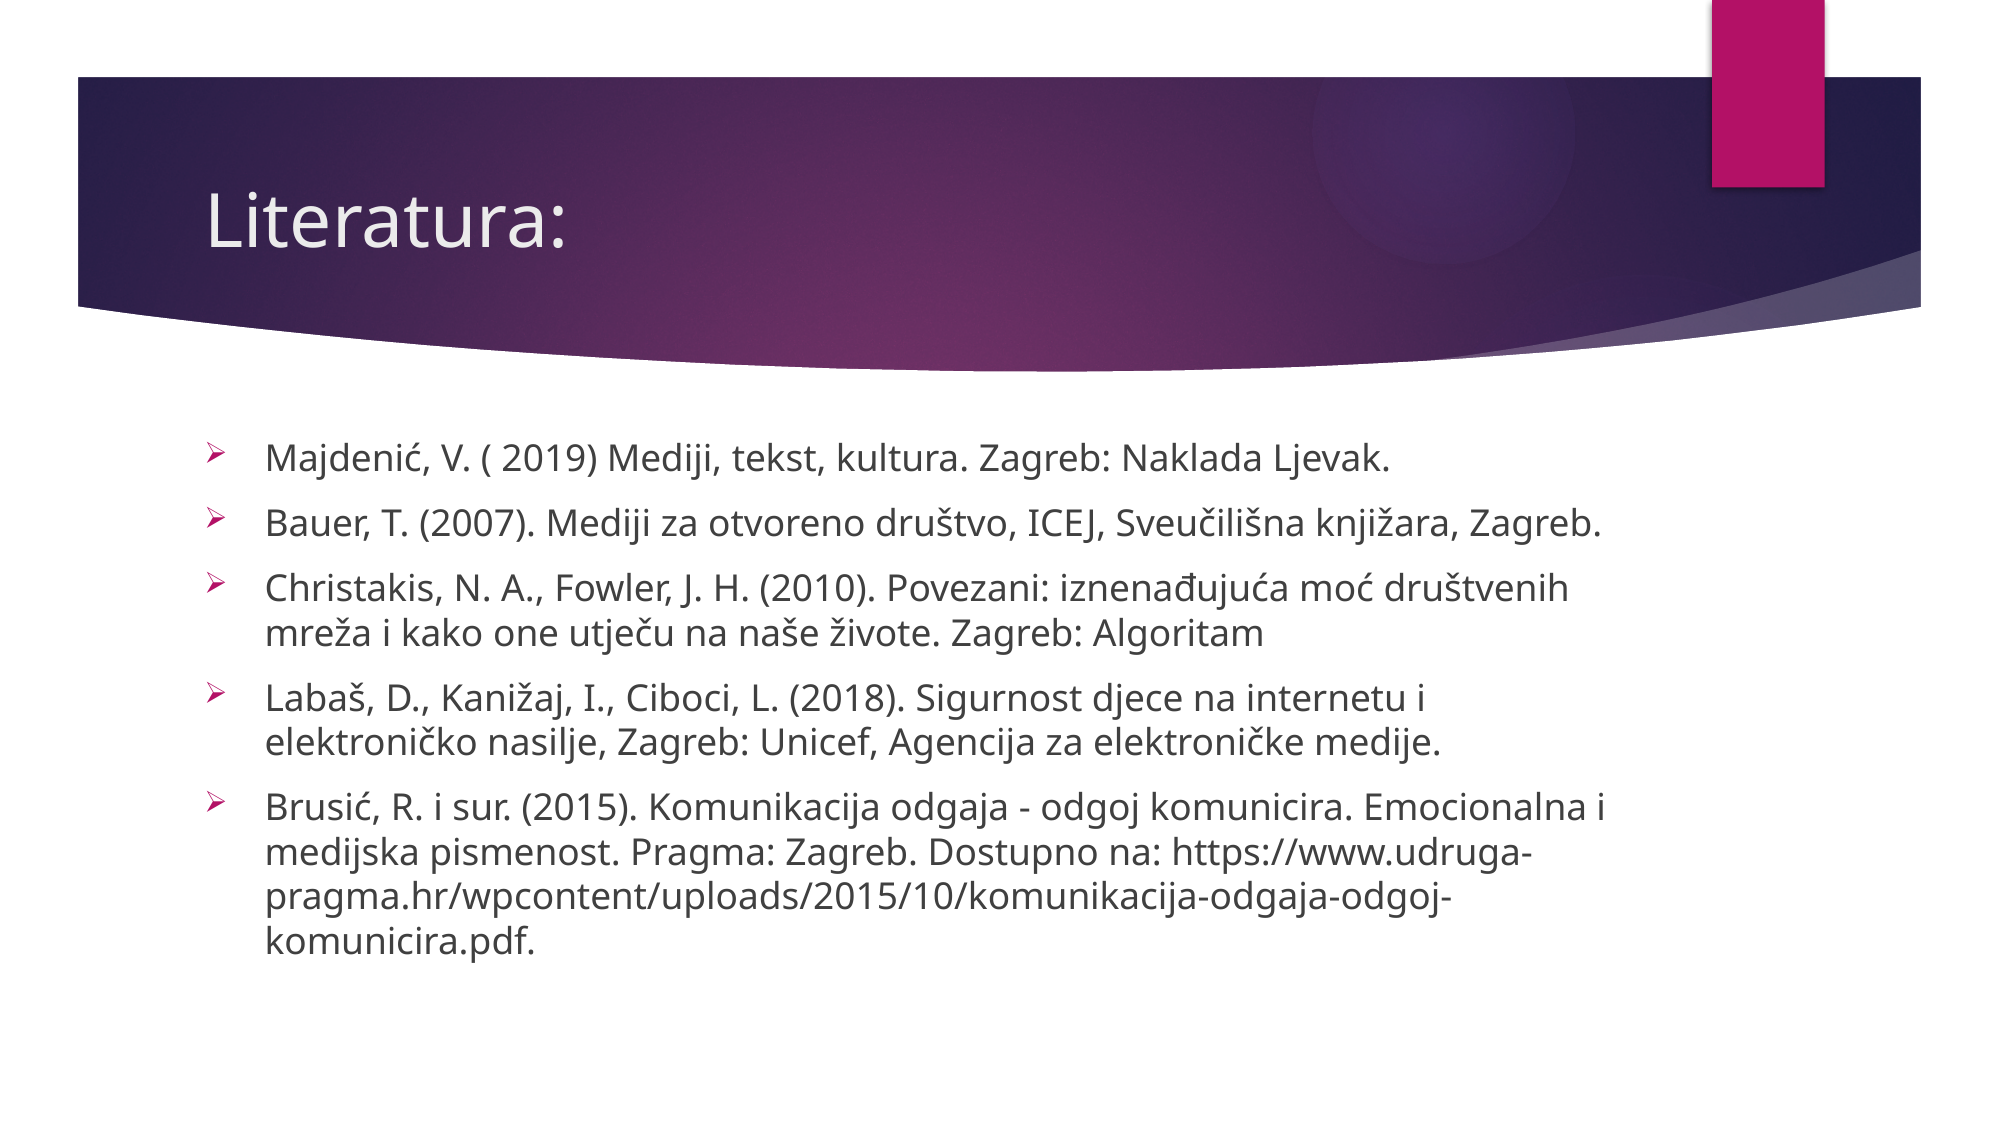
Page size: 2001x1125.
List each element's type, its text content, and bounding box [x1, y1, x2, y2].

title Literatura: [189, 159, 1627, 276]
list Majdenić, V. ( 2019) Mediji, tekst, kultura. Zagreb: Naklada Ljevak. Bauer, T. (2007). Mediji za otvoreno društvo, ICEJ, Sveučilišna knjižara, Zagreb. Christakis, N. A., Fowler, J. H. (2010). Povezani: iznenađujuća moć društvenih mreža i kako one utječu na naše živote. Zagreb: Algoritam Labaš, D., Kanižaj, I., Ciboci, L. (2018). Sigurnost djece na internetu i elektroničko nasilje, Zagreb: Unicef, Agencija za elektroničke medije. Brusić, R. i sur. (2015). Komunikacija odgaja - odgoj komunicira. Emocionalna i medijska pismenost. Pragma: Zagreb. Dostupno na: https://www.udruga-pragma.hr/wpcontent/uploads/2015/10/komunikacija-odgaja-odgoj-komunicira.pdf. [189, 427, 1638, 988]
